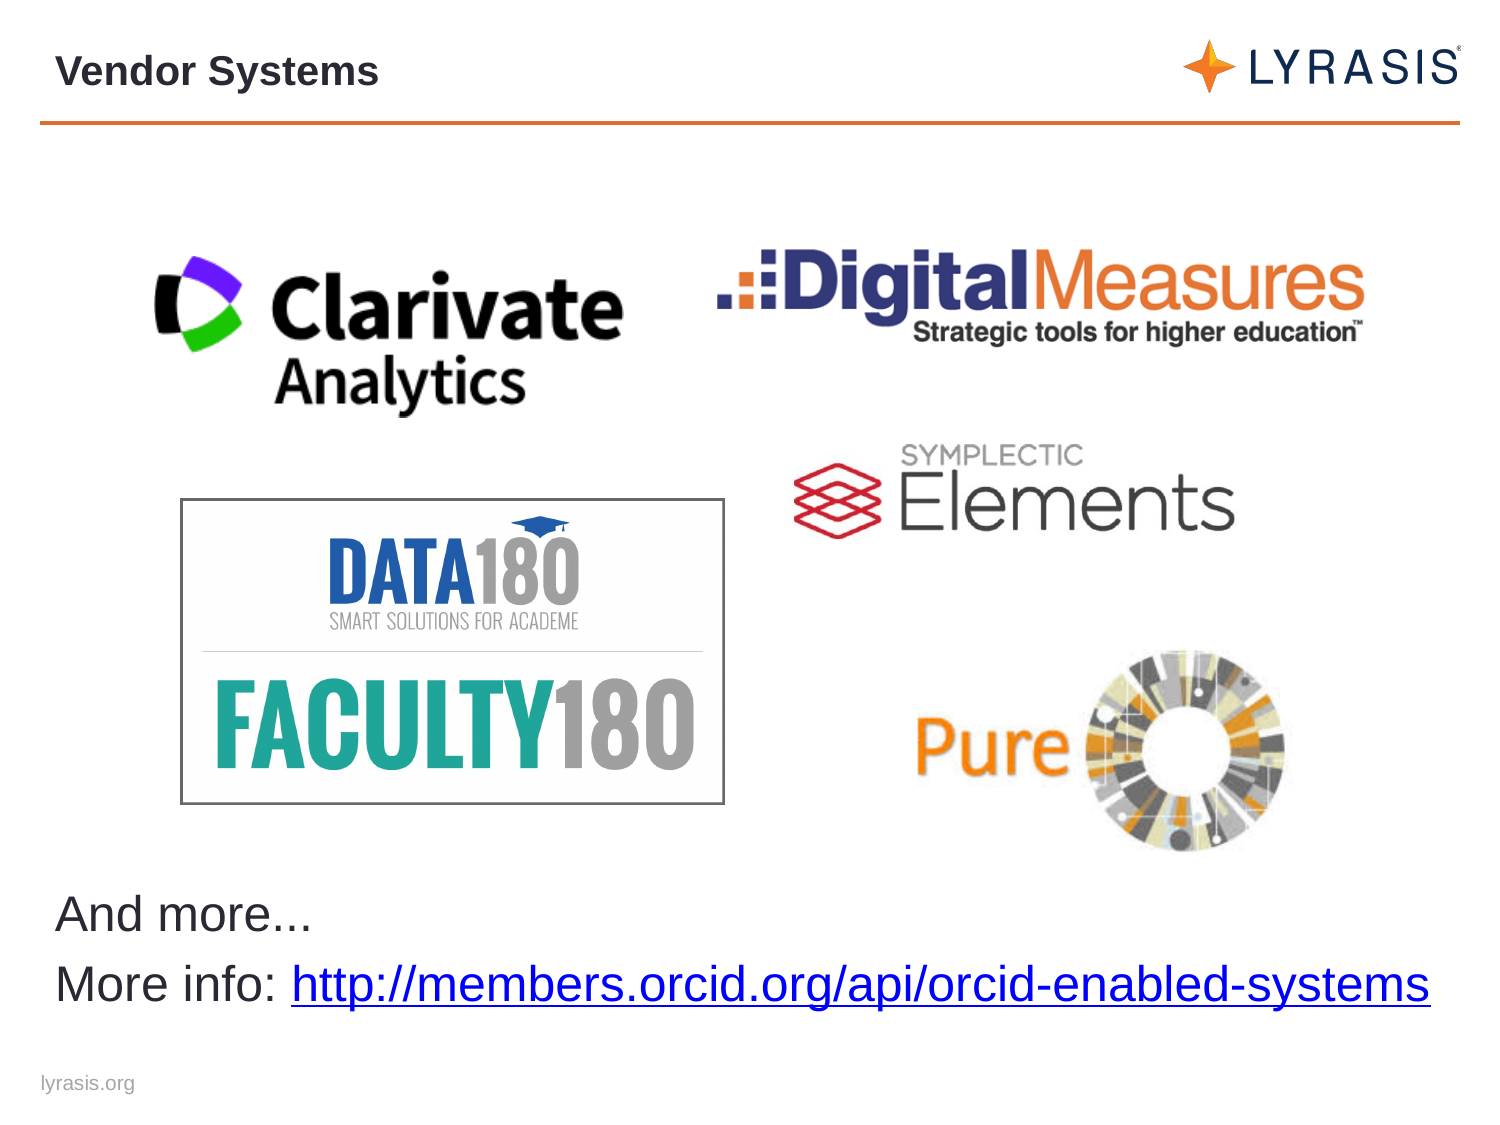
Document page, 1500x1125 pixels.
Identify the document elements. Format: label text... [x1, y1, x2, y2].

list And more... More info: http://members.orcid.org/api/orcid-enabled-systems [39, 804, 1461, 1026]
picture [660, 170, 1427, 376]
picture [154, 255, 624, 418]
picture [180, 498, 725, 805]
picture [784, 391, 1302, 855]
picture [1183, 39, 1461, 93]
title Vendor Systems [40, 36, 1138, 111]
